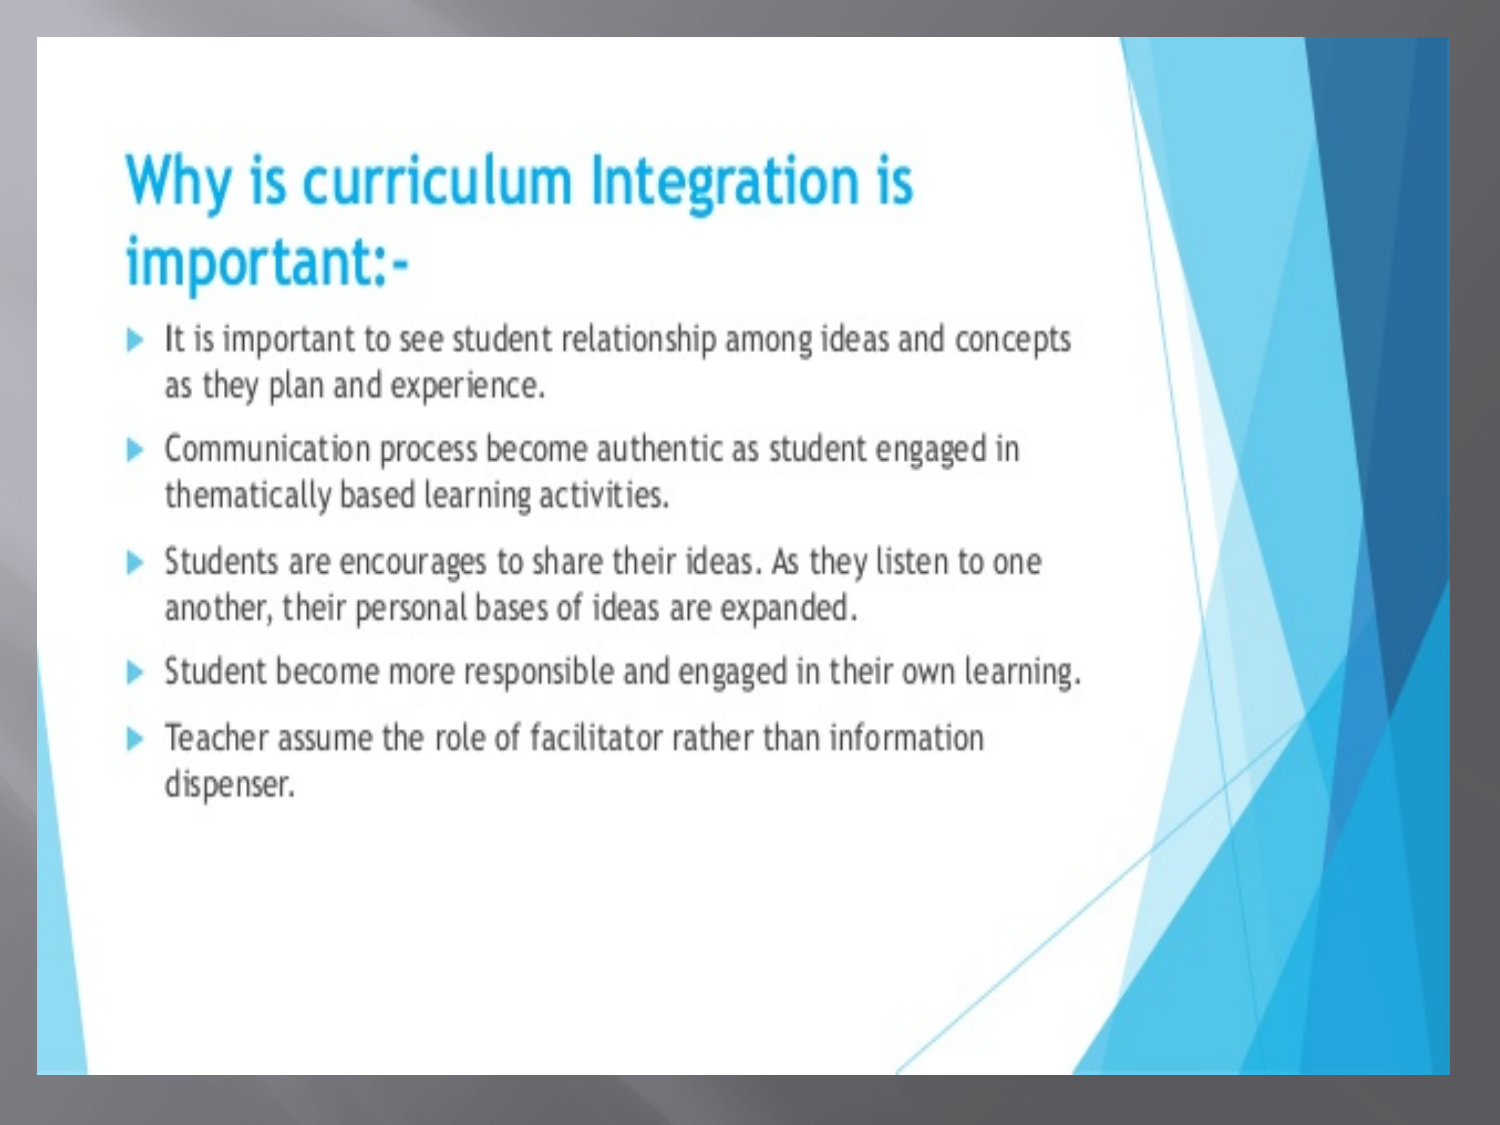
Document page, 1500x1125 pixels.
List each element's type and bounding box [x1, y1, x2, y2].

picture [37, 37, 1451, 1076]
